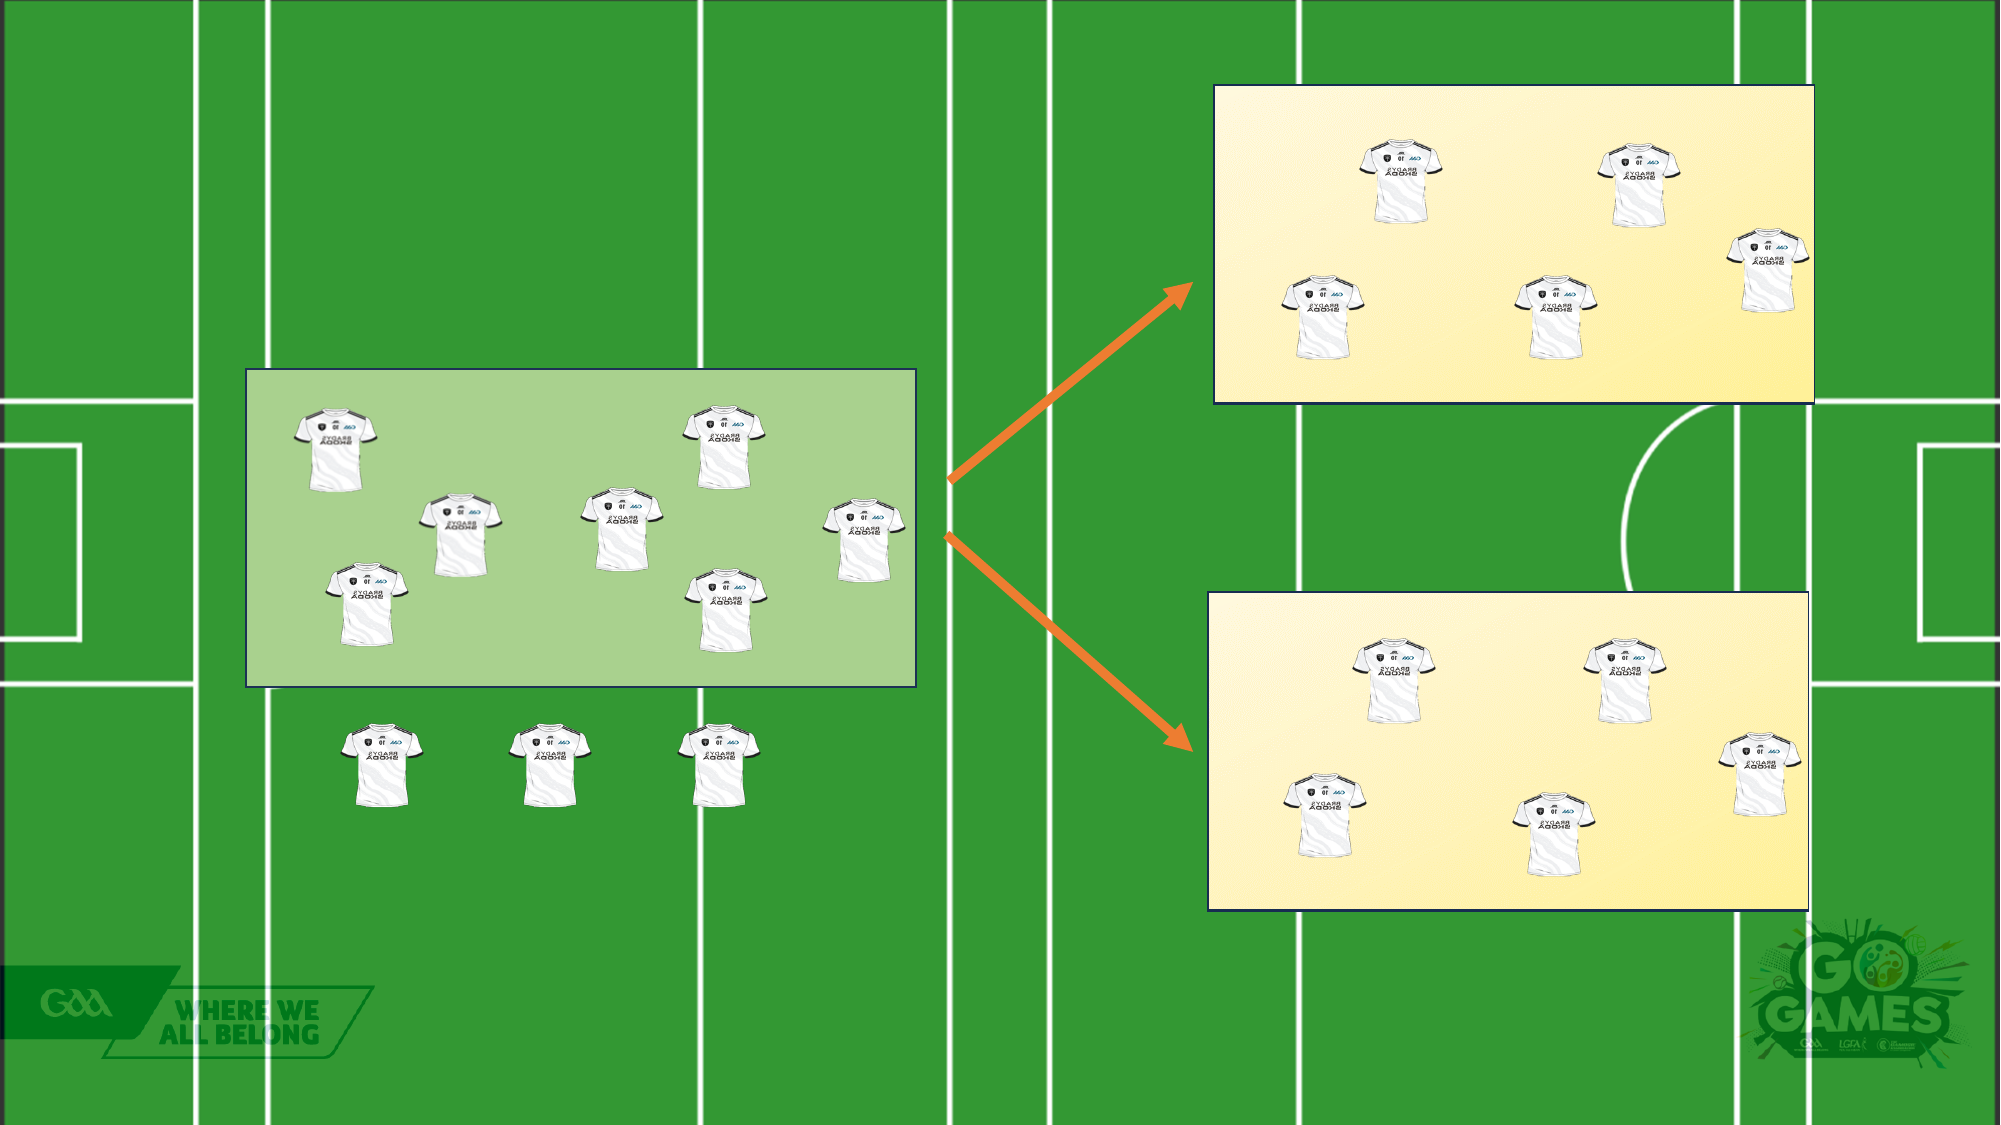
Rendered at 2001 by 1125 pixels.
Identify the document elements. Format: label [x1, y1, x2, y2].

text_box [946, 534, 1194, 752]
picture [0, 0, 2000, 1125]
text_box [949, 281, 1194, 482]
